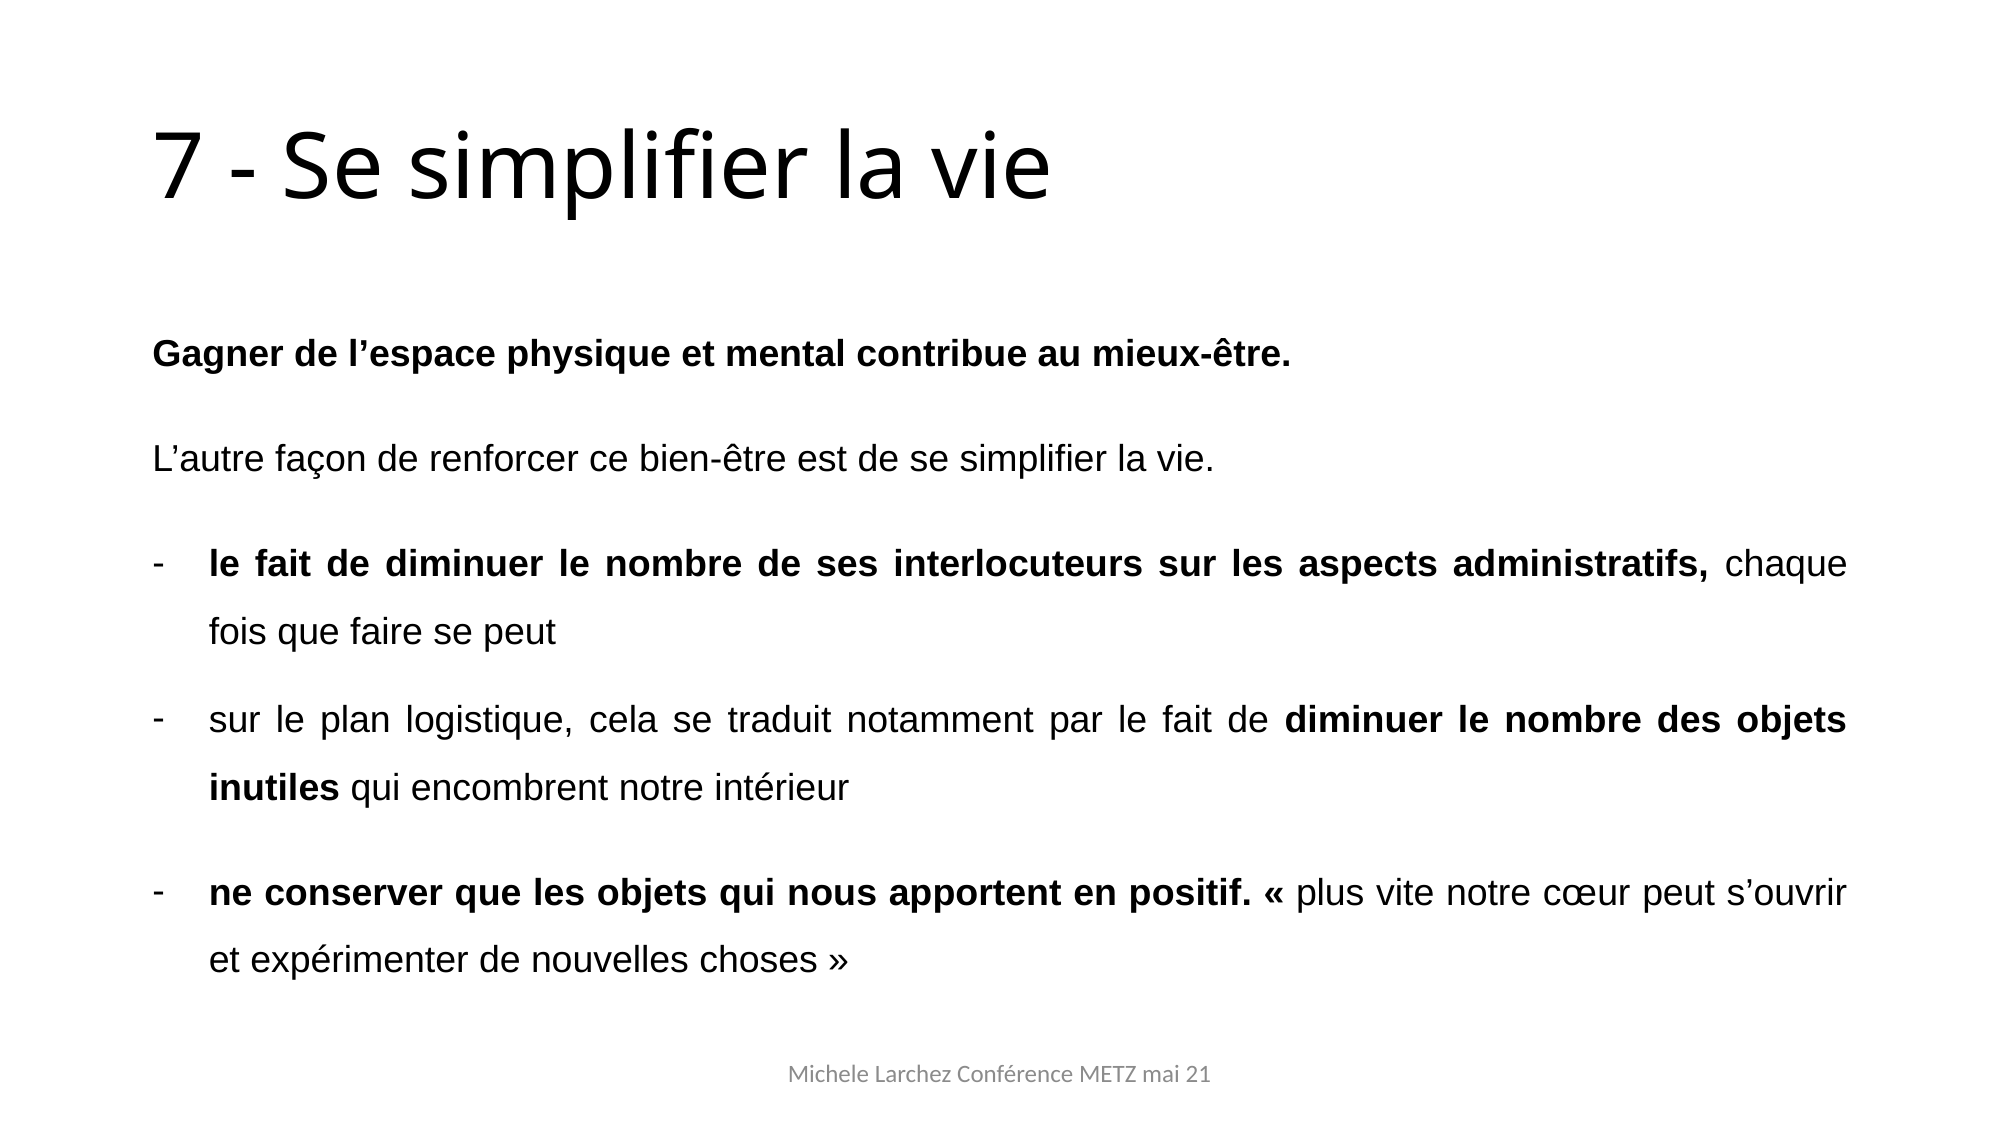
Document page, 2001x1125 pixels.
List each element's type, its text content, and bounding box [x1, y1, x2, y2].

list Gagner de l’espace physique et mental contribue au mieux-être. L’autre façon de renforcer ce bien-être est de se simplifier la vie. le fait de diminuer le nombre de ses interlocuteurs sur les aspects administratifs, chaque fois que faire se peut sur le plan logistique, cela se traduit notamment par le fait de diminuer le nombre des objets inutiles qui encombrent notre intérieur ne conserver que les objets qui nous apportent en positif. « plus vite notre cœur peut s’ouvrir et expérimenter de nouvelles choses » [137, 299, 1863, 1014]
title 7 - Se simplifier la vie [137, 59, 1863, 278]
footer Michele Larchez Conférence METZ mai 21 [662, 1042, 1338, 1103]
